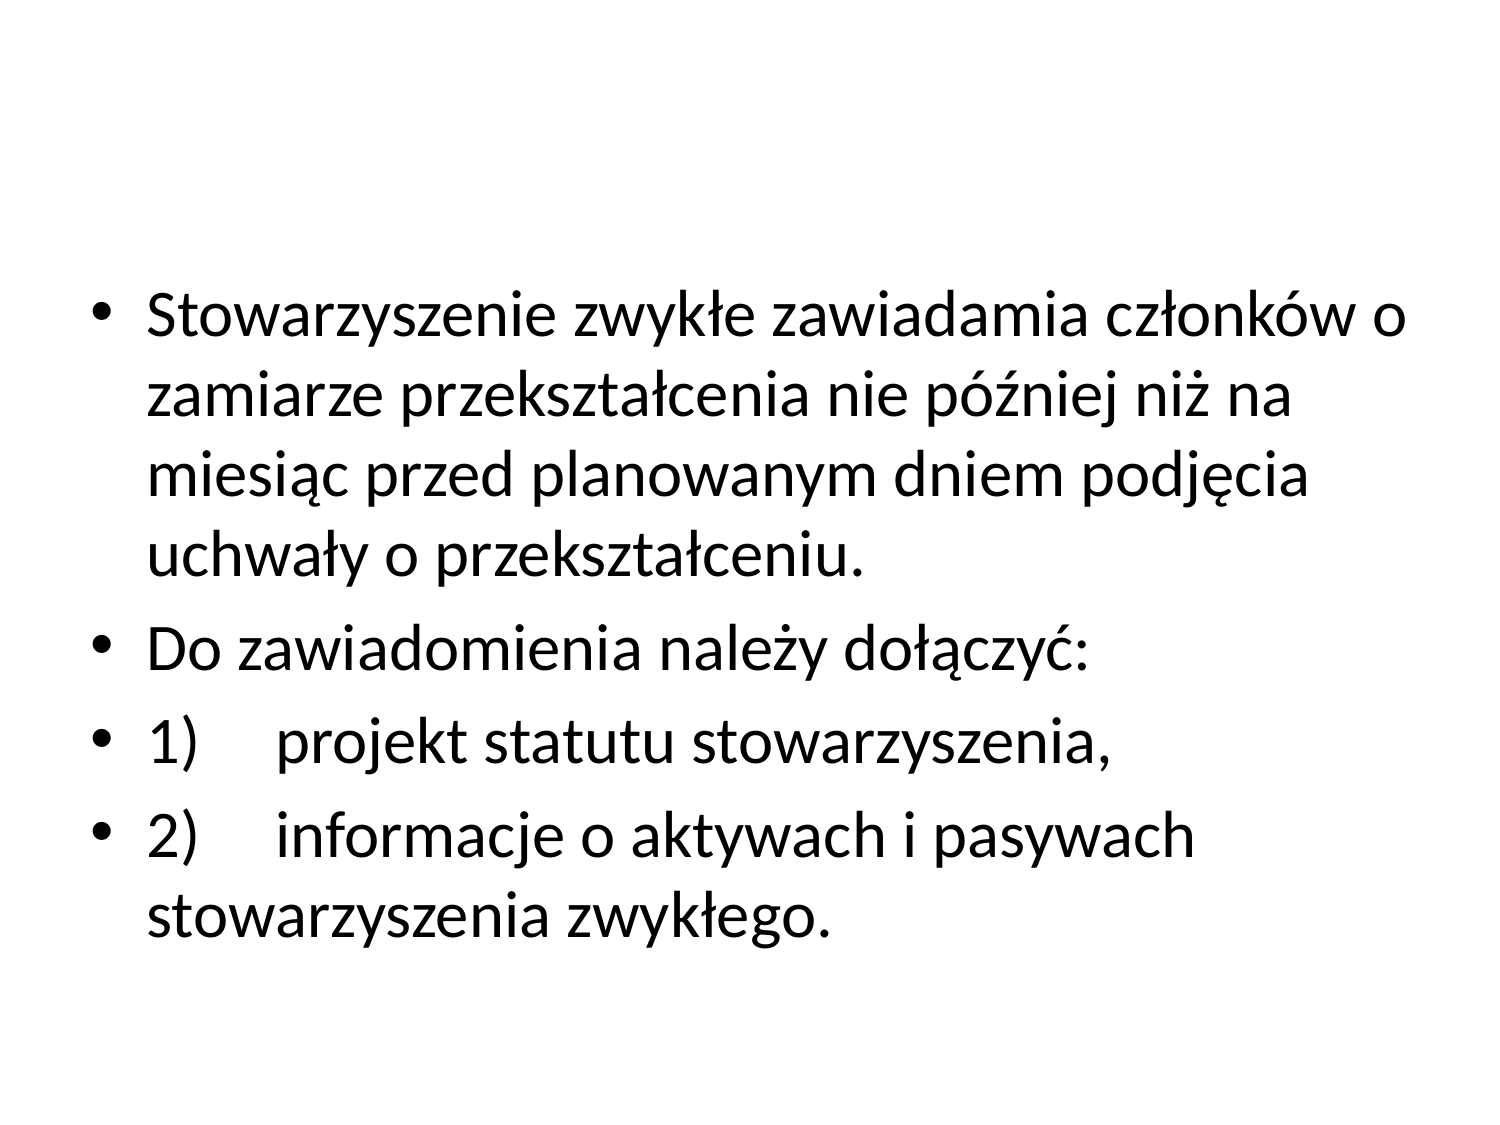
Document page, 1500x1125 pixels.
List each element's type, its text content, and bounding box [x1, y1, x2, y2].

list Stowarzyszenie zwykłe zawiadamia członków o zamiarze przekształcenia nie później niż na miesiąc przed planowanym dniem podjęcia uchwały o przekształceniu. Do zawiadomienia należy dołączyć: 1) projekt statutu stowarzyszenia, 2) informacje o aktywach i pasywach stowarzyszenia zwykłego. [75, 262, 1425, 1005]
